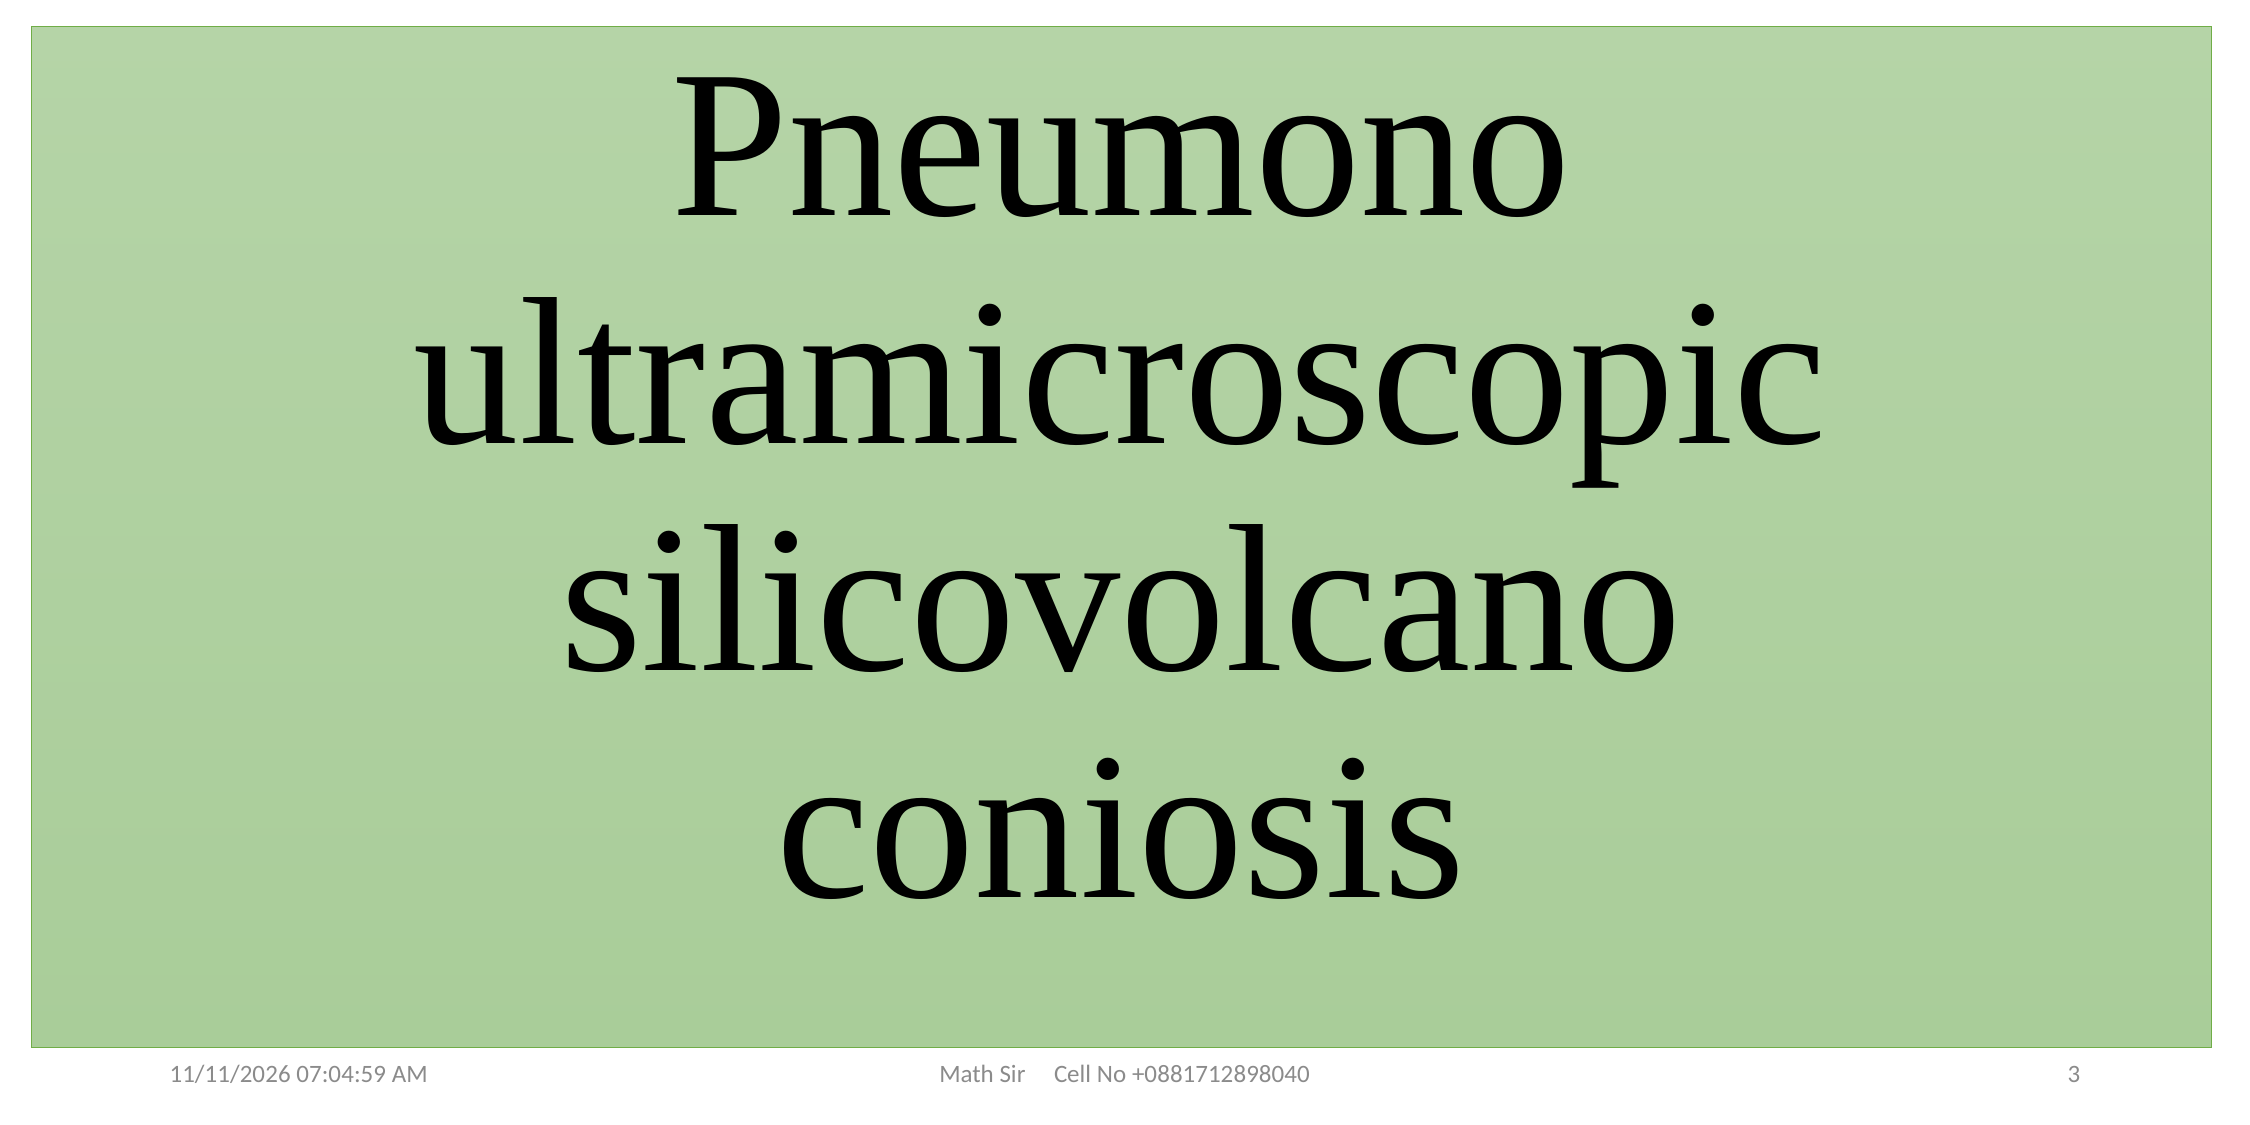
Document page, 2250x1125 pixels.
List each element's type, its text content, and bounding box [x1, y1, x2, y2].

slide_number 3 [1589, 1042, 2096, 1103]
title Pneumono ultramicroscopic silicovolcano coniosis [31, 26, 2212, 1048]
footer Math Sir Cell No +0881712898040 [745, 1042, 1505, 1103]
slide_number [154, 1042, 661, 1103]
